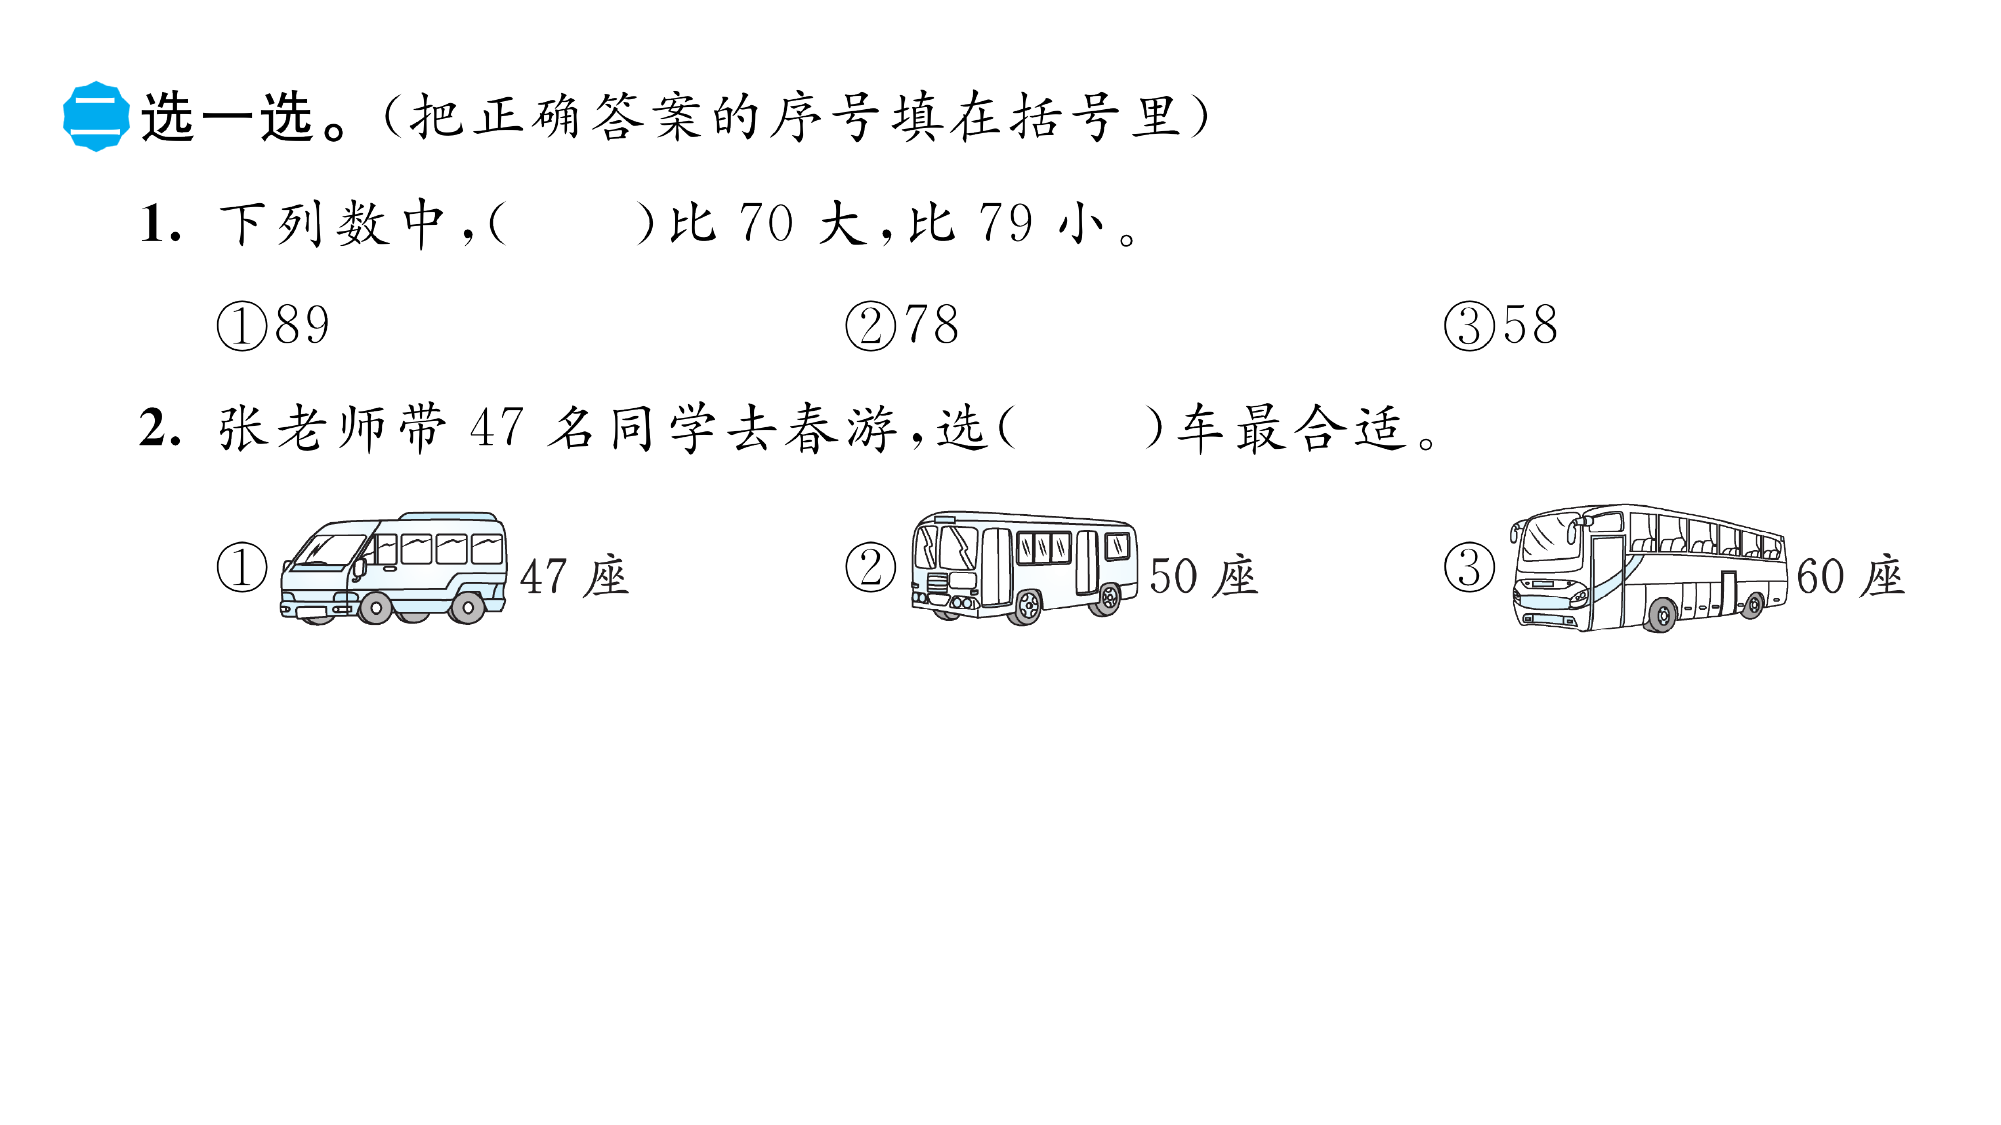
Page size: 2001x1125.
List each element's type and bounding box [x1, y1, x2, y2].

picture [58, 58, 1949, 649]
